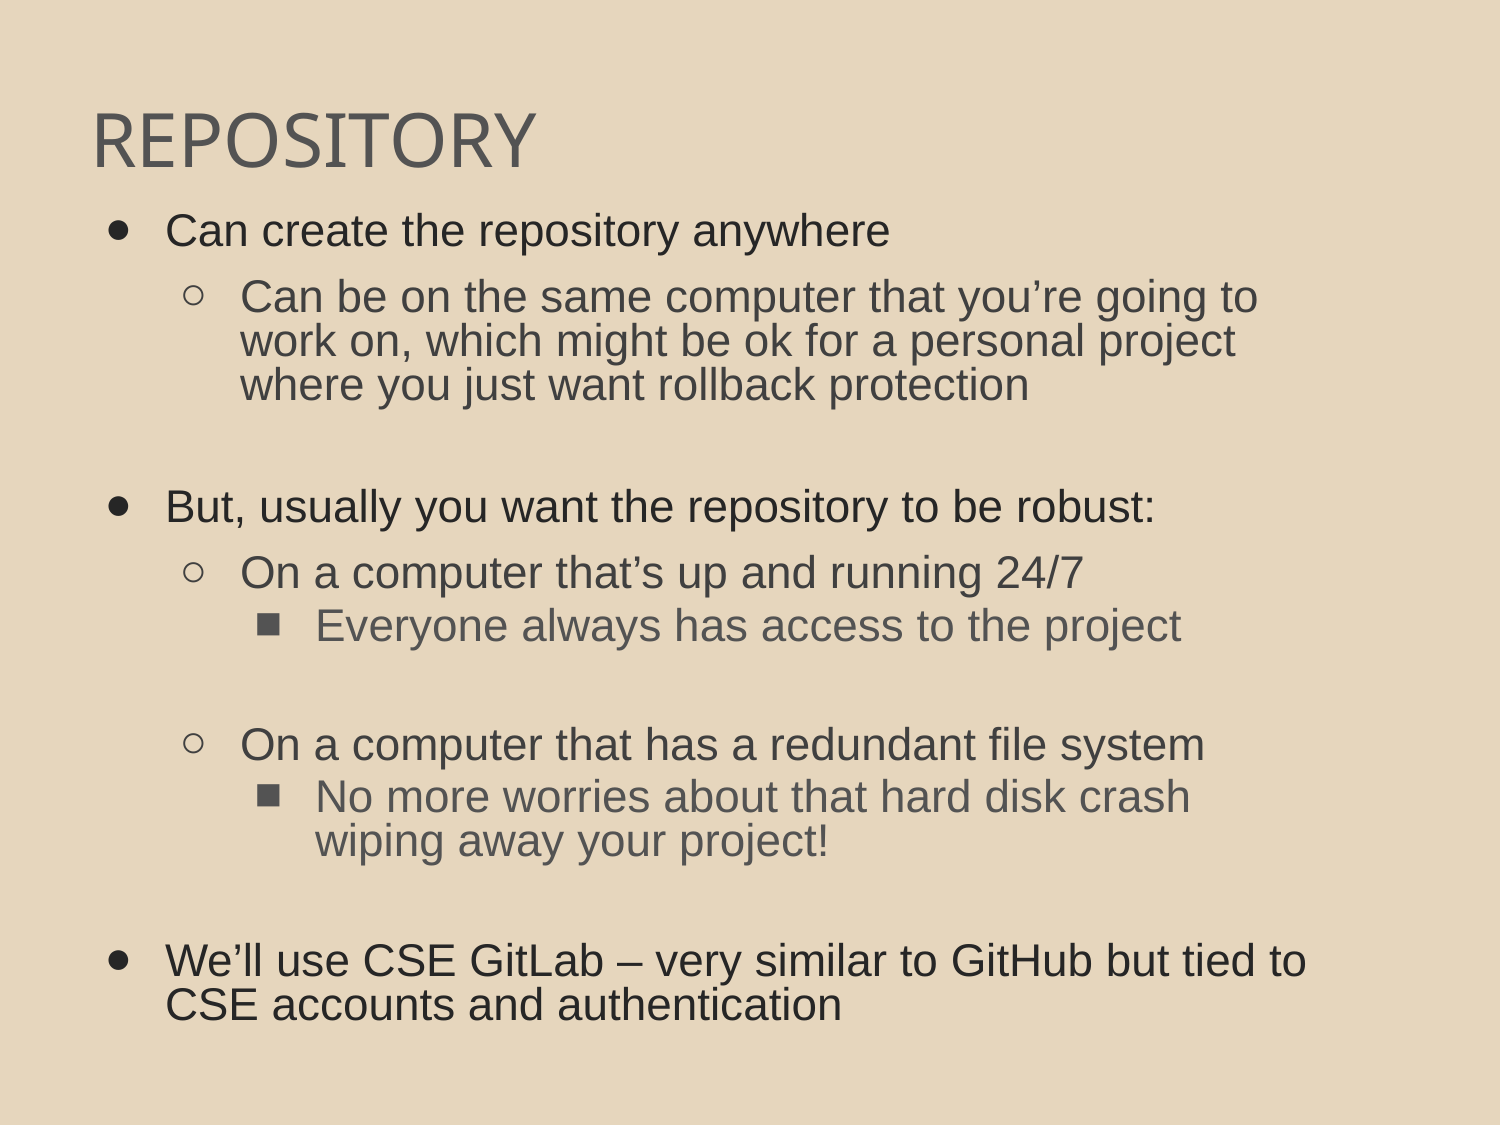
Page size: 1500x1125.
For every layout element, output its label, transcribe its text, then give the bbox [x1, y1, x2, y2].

title REPOSITORY [75, 25, 1025, 203]
list Can create the repository anywhere Can be on the same computer that you’re going to work on, which might be ok for a personal project where you just want rollback protection But, usually you want the repository to be robust: On a computer that’s up and running 24/7 Everyone always has access to the project On a computer that has a redundant file system No more worries about that hard disk crash wiping away your project! We’ll use CSE GitLab – very similar to GitHub but tied to CSE accounts and authentication [75, 203, 1325, 922]
